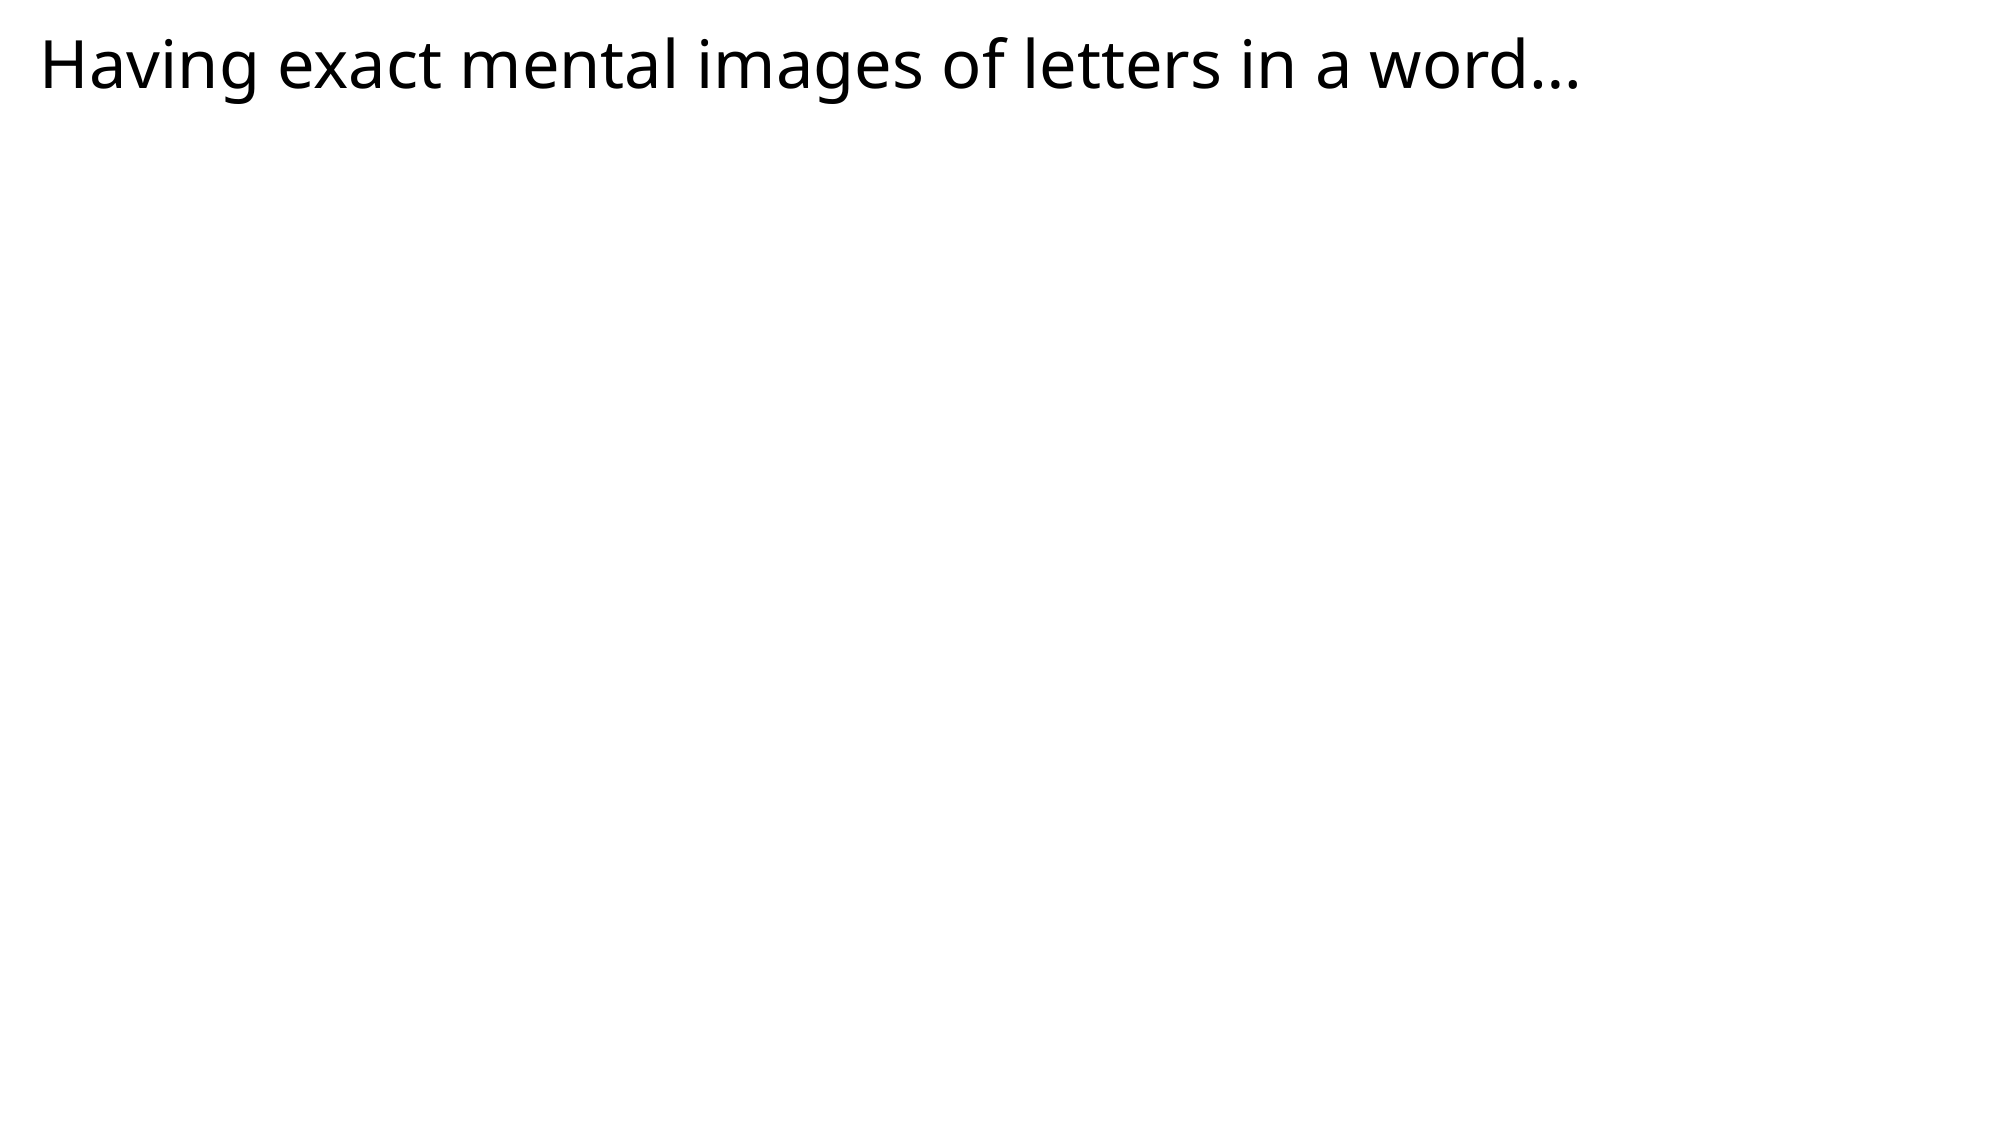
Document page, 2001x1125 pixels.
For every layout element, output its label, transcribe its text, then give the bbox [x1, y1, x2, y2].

title Having exact mental images of letters in a word… [24, 0, 1900, 135]
